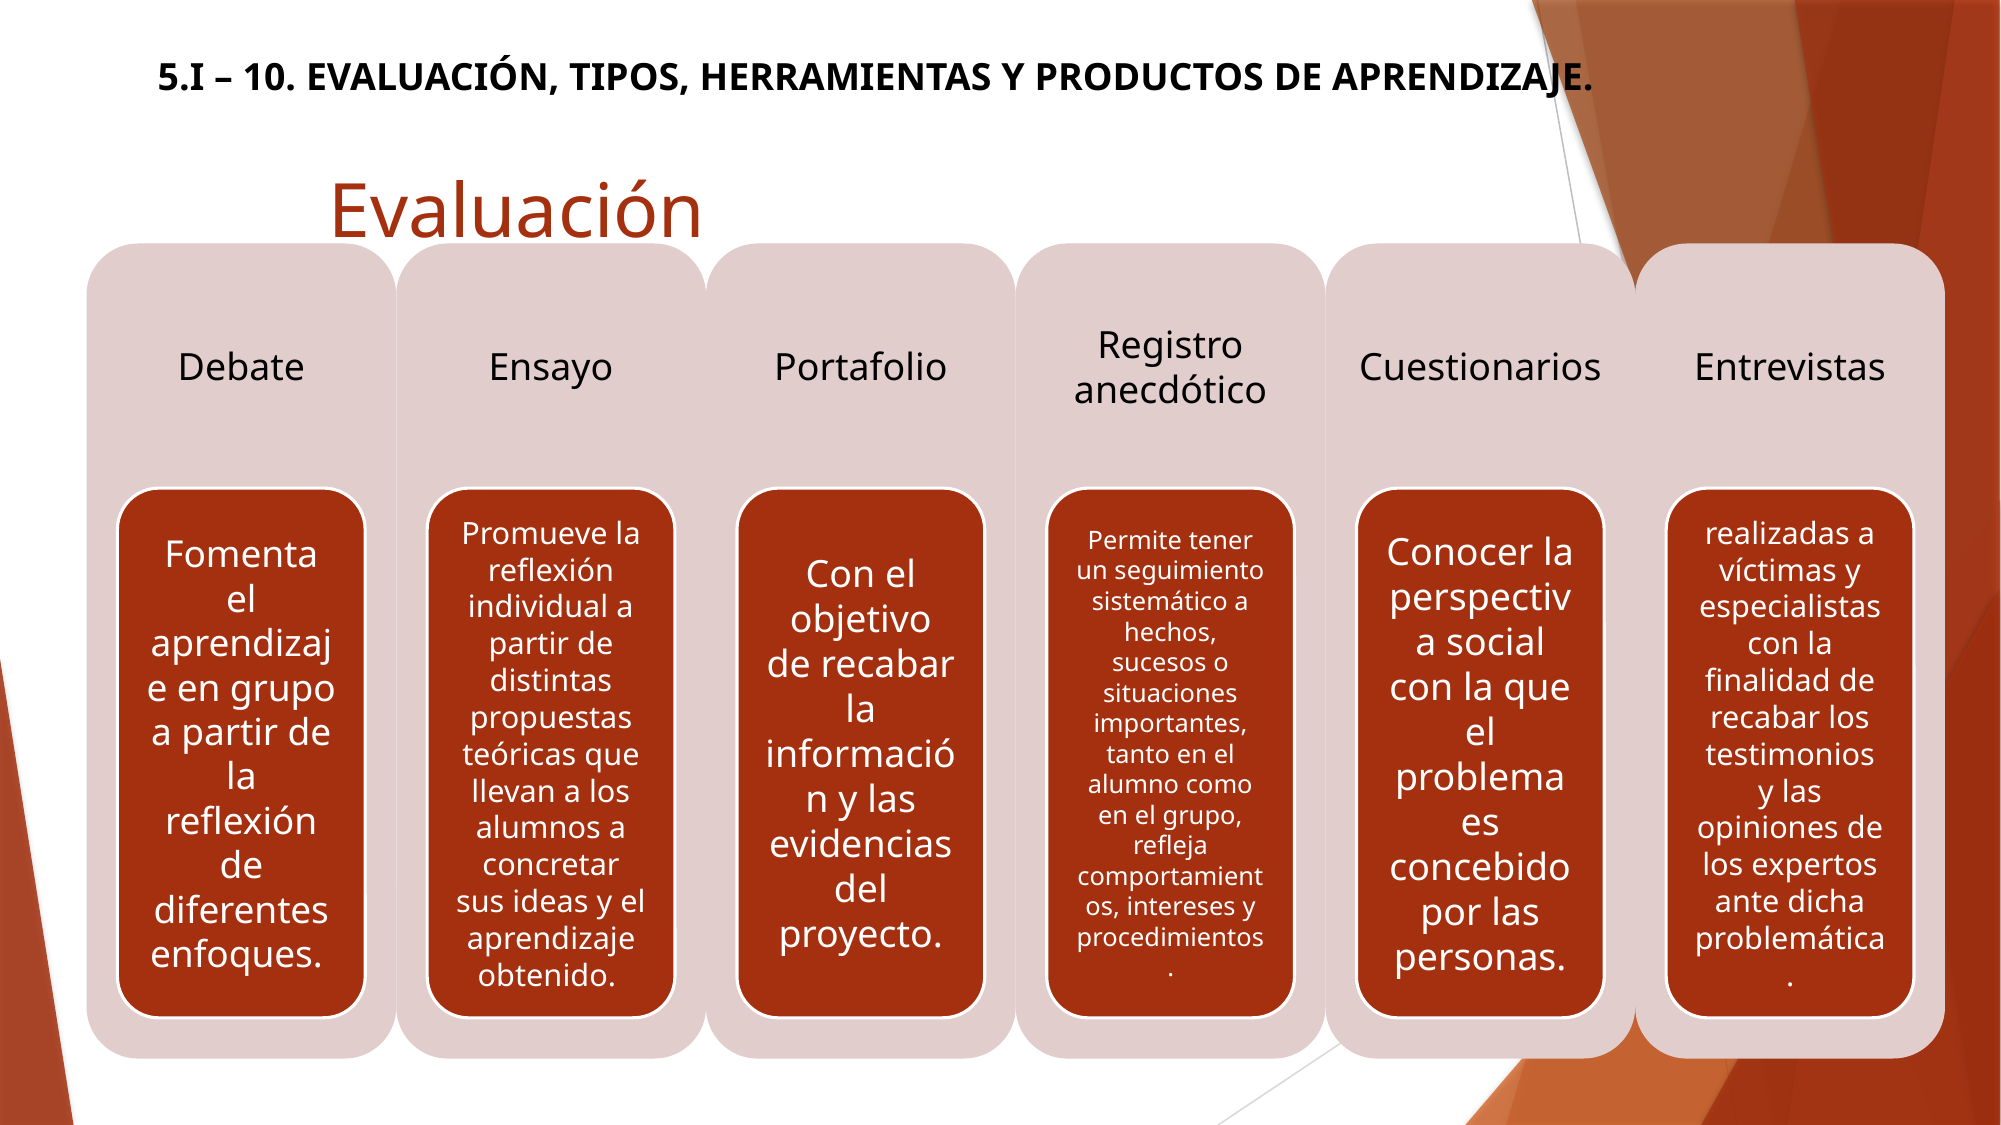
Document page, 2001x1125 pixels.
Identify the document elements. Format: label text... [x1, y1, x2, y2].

title Evaluación [313, 154, 1714, 240]
text_box 5.I – 10. EVALUACIÓN, TIPOS, HERRAMIENTAS Y PRODUCTOS DE APRENDIZAJE. [142, 45, 1893, 105]
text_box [85, 242, 1946, 1060]
